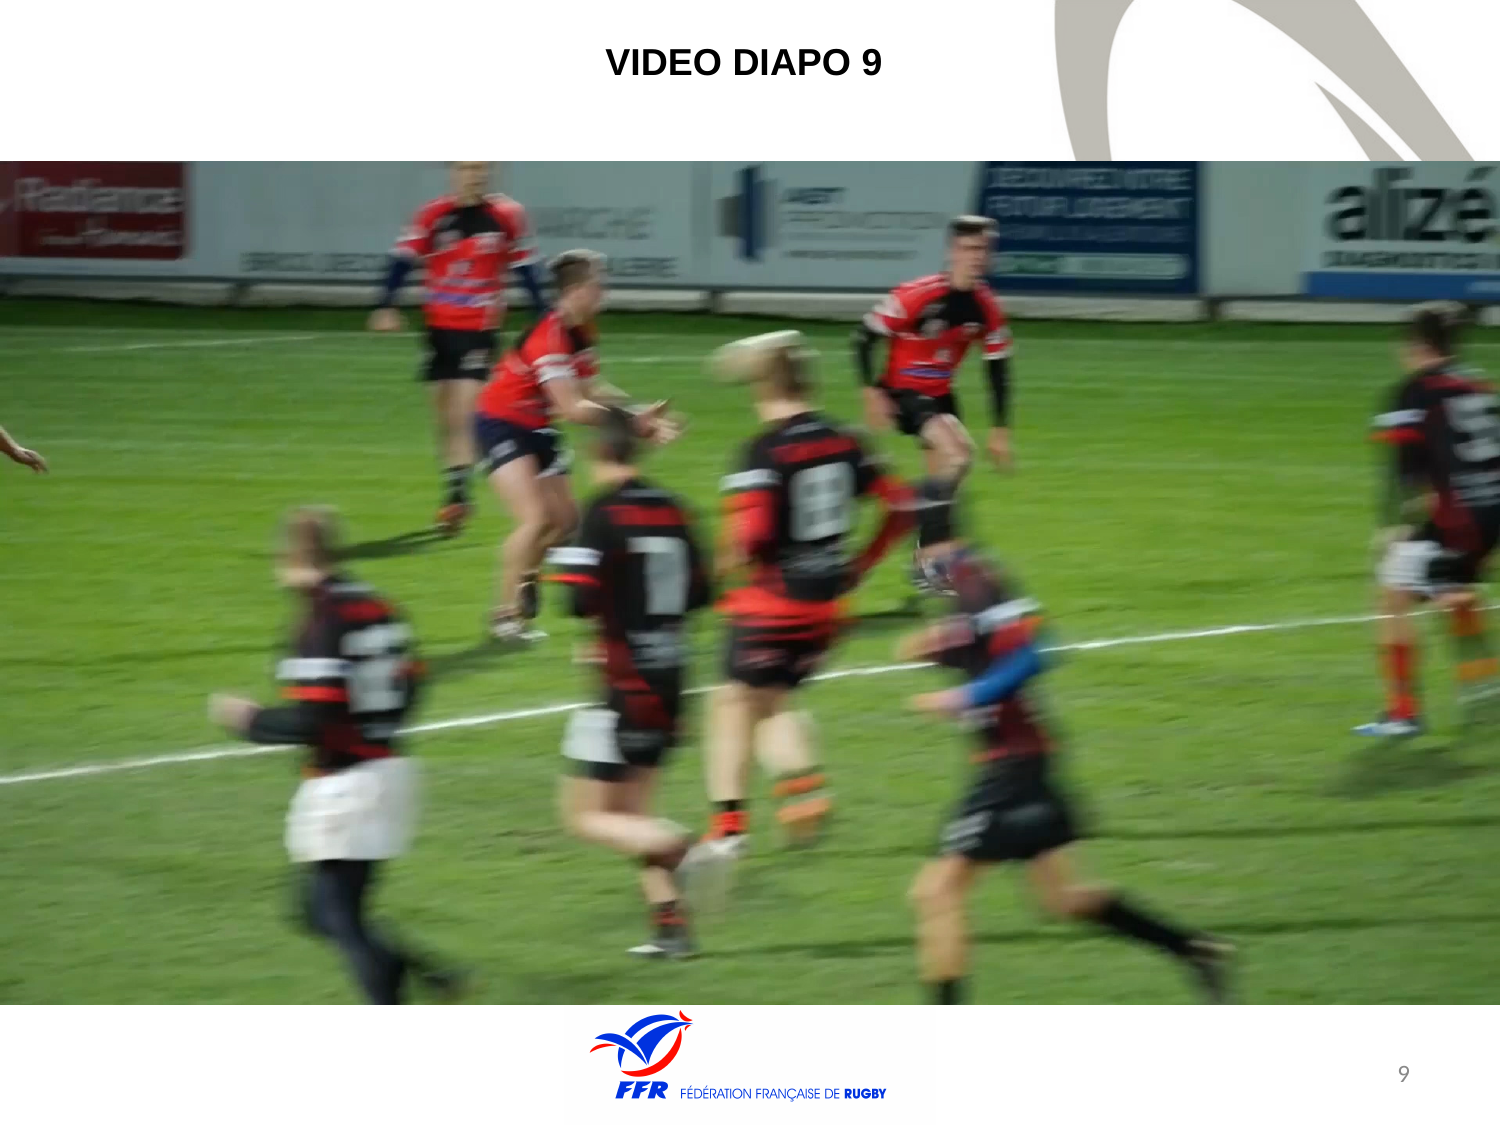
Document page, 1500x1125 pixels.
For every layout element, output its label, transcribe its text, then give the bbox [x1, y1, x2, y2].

text_box VIDEO DIAPO 9 [289, 30, 1199, 91]
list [0, 160, 1500, 1006]
picture [564, 1006, 936, 1125]
